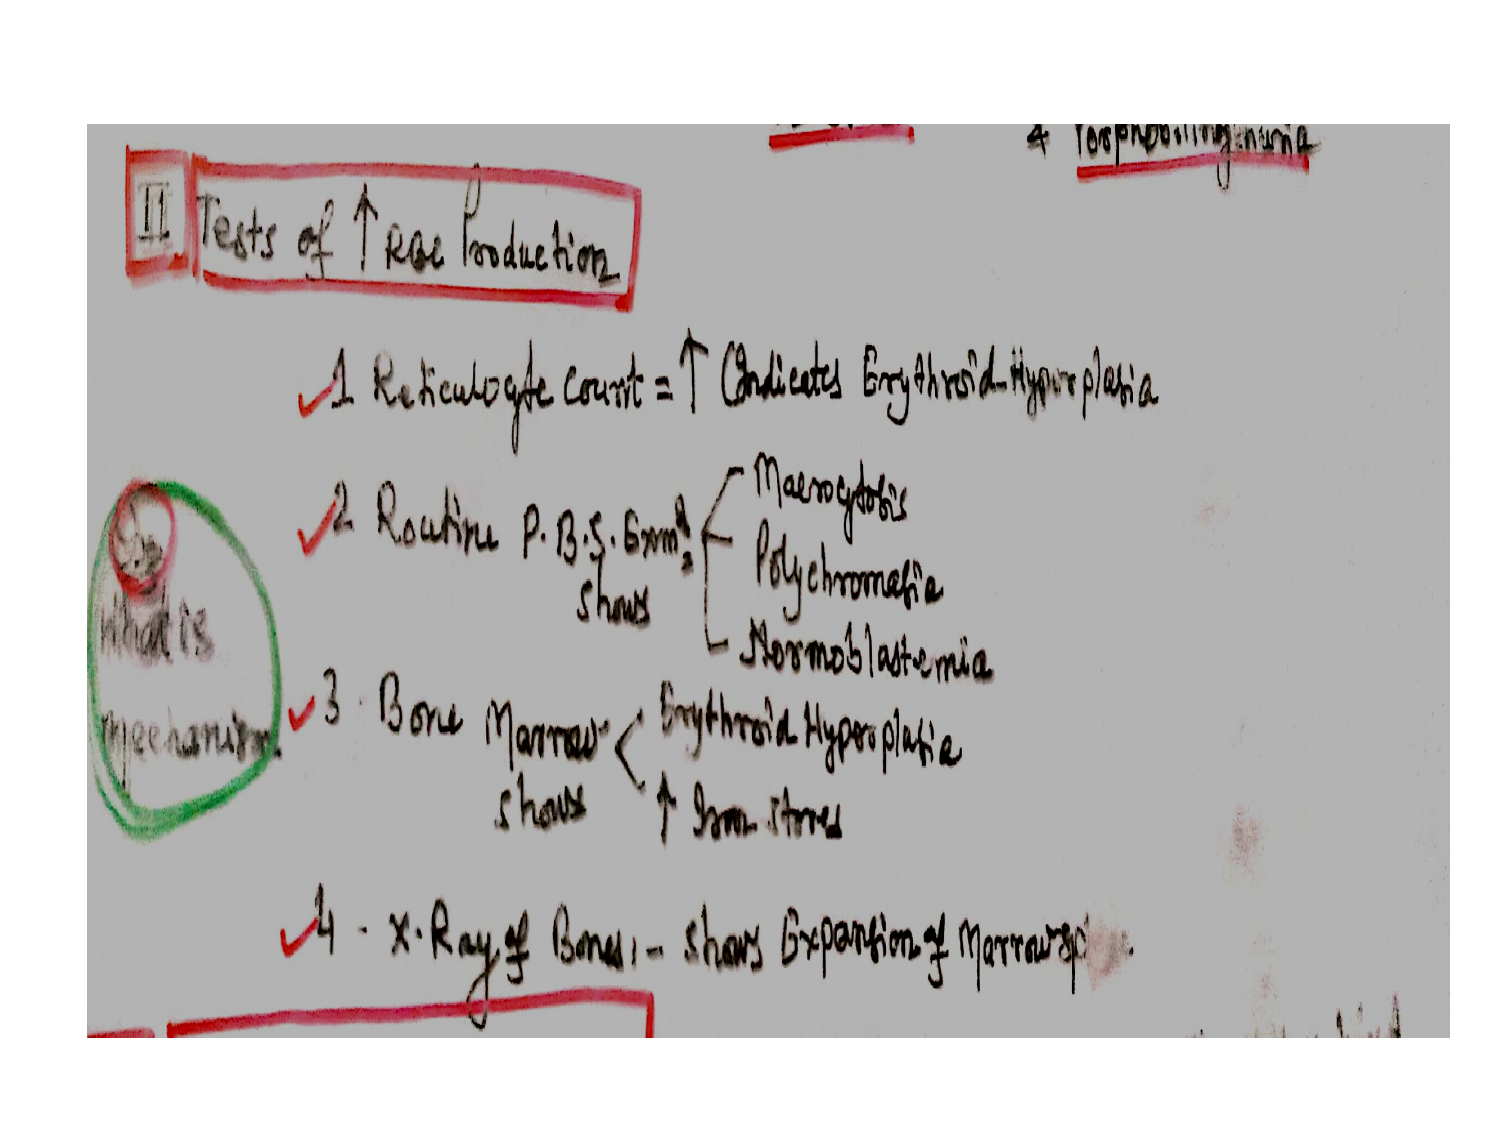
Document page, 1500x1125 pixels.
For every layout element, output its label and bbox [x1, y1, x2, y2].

list [87, 124, 1451, 1038]
